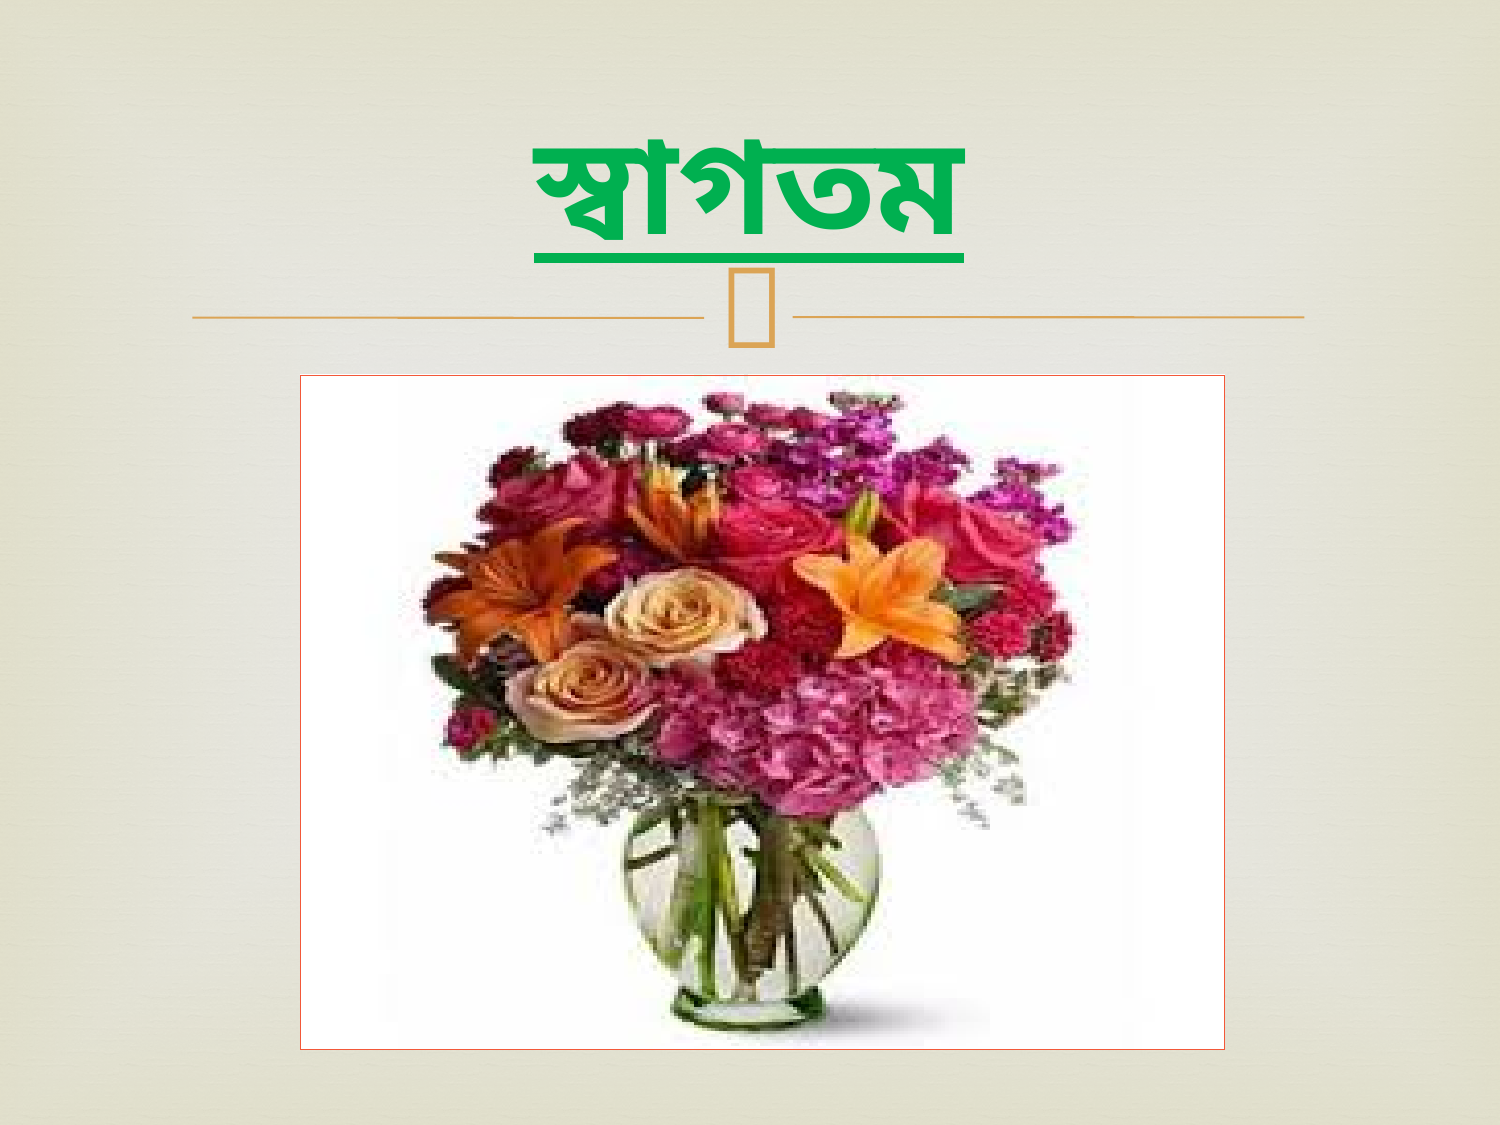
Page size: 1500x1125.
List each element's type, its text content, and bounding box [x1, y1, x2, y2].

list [299, 374, 1226, 1051]
title স্বাগতম [112, 93, 1386, 267]
